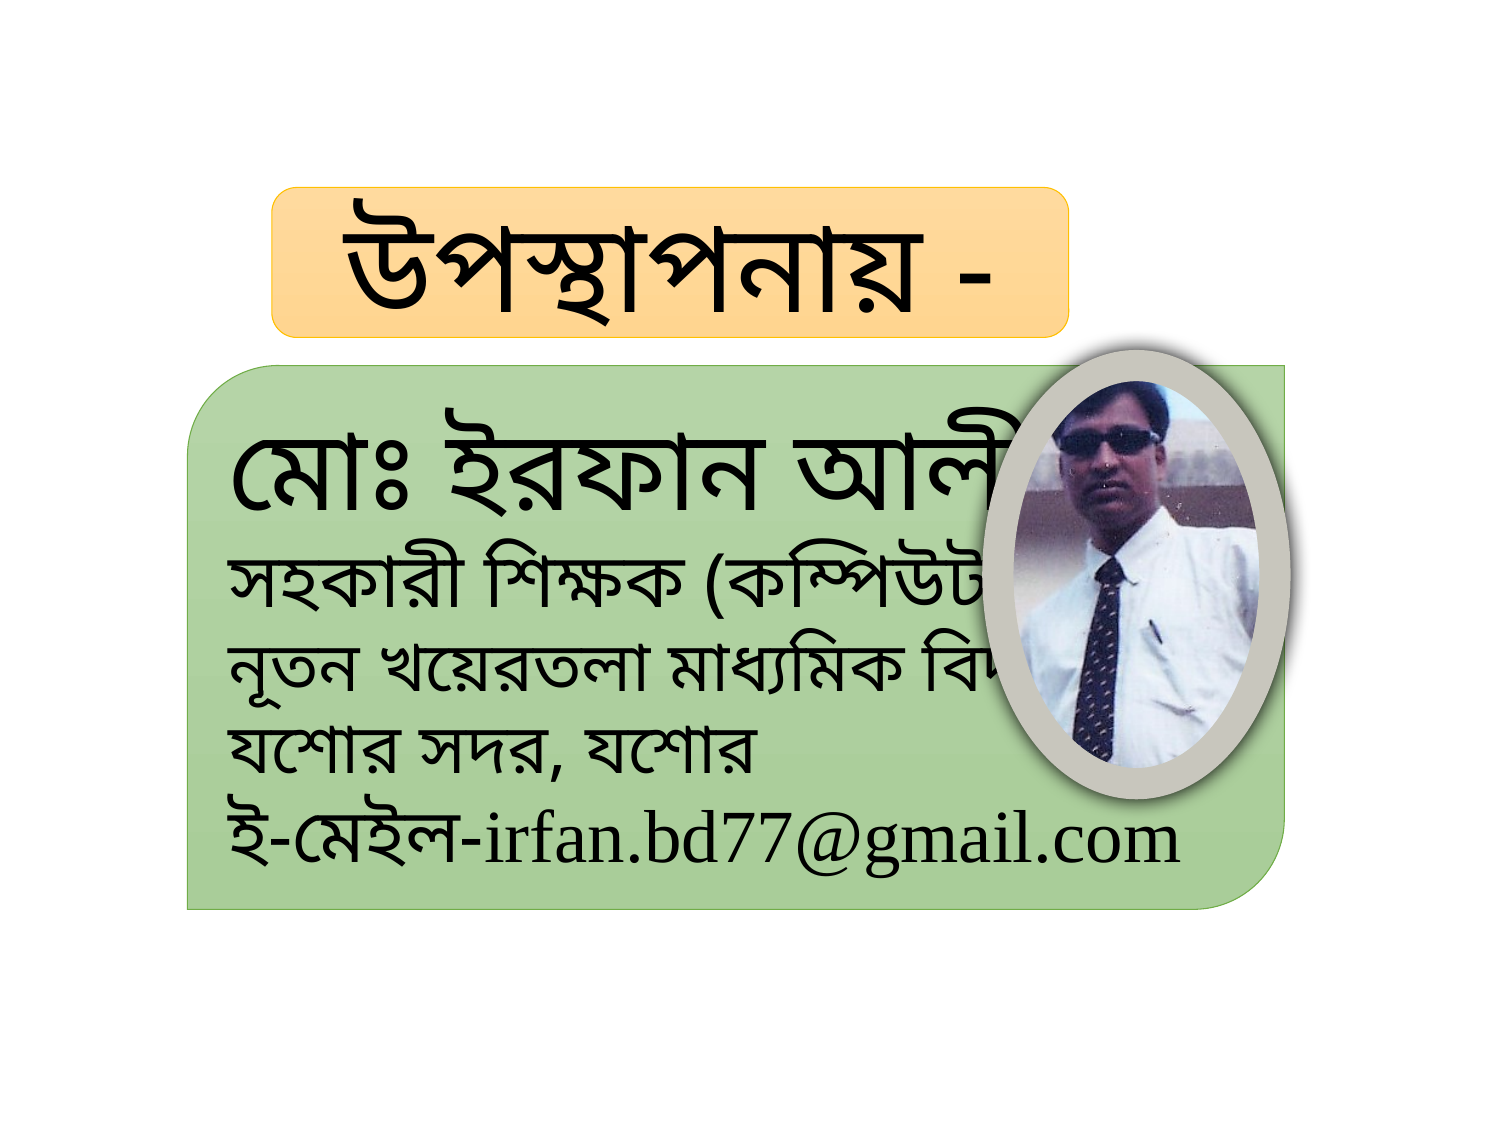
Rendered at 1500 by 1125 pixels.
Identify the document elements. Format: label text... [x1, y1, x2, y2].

text_box মোঃ ইরফান আলী সহকারী শিক্ষক (কম্পিউটার) নূতন খয়েরতলা মাধ্যমিক বিদ্যালয়, যশোর সদর, যশোর ই-মেইল-irfan.bd77@gmail.com [186, 364, 1285, 910]
picture [997, 365, 1275, 784]
text_box উপস্থাপনায় - [271, 186, 1070, 338]
